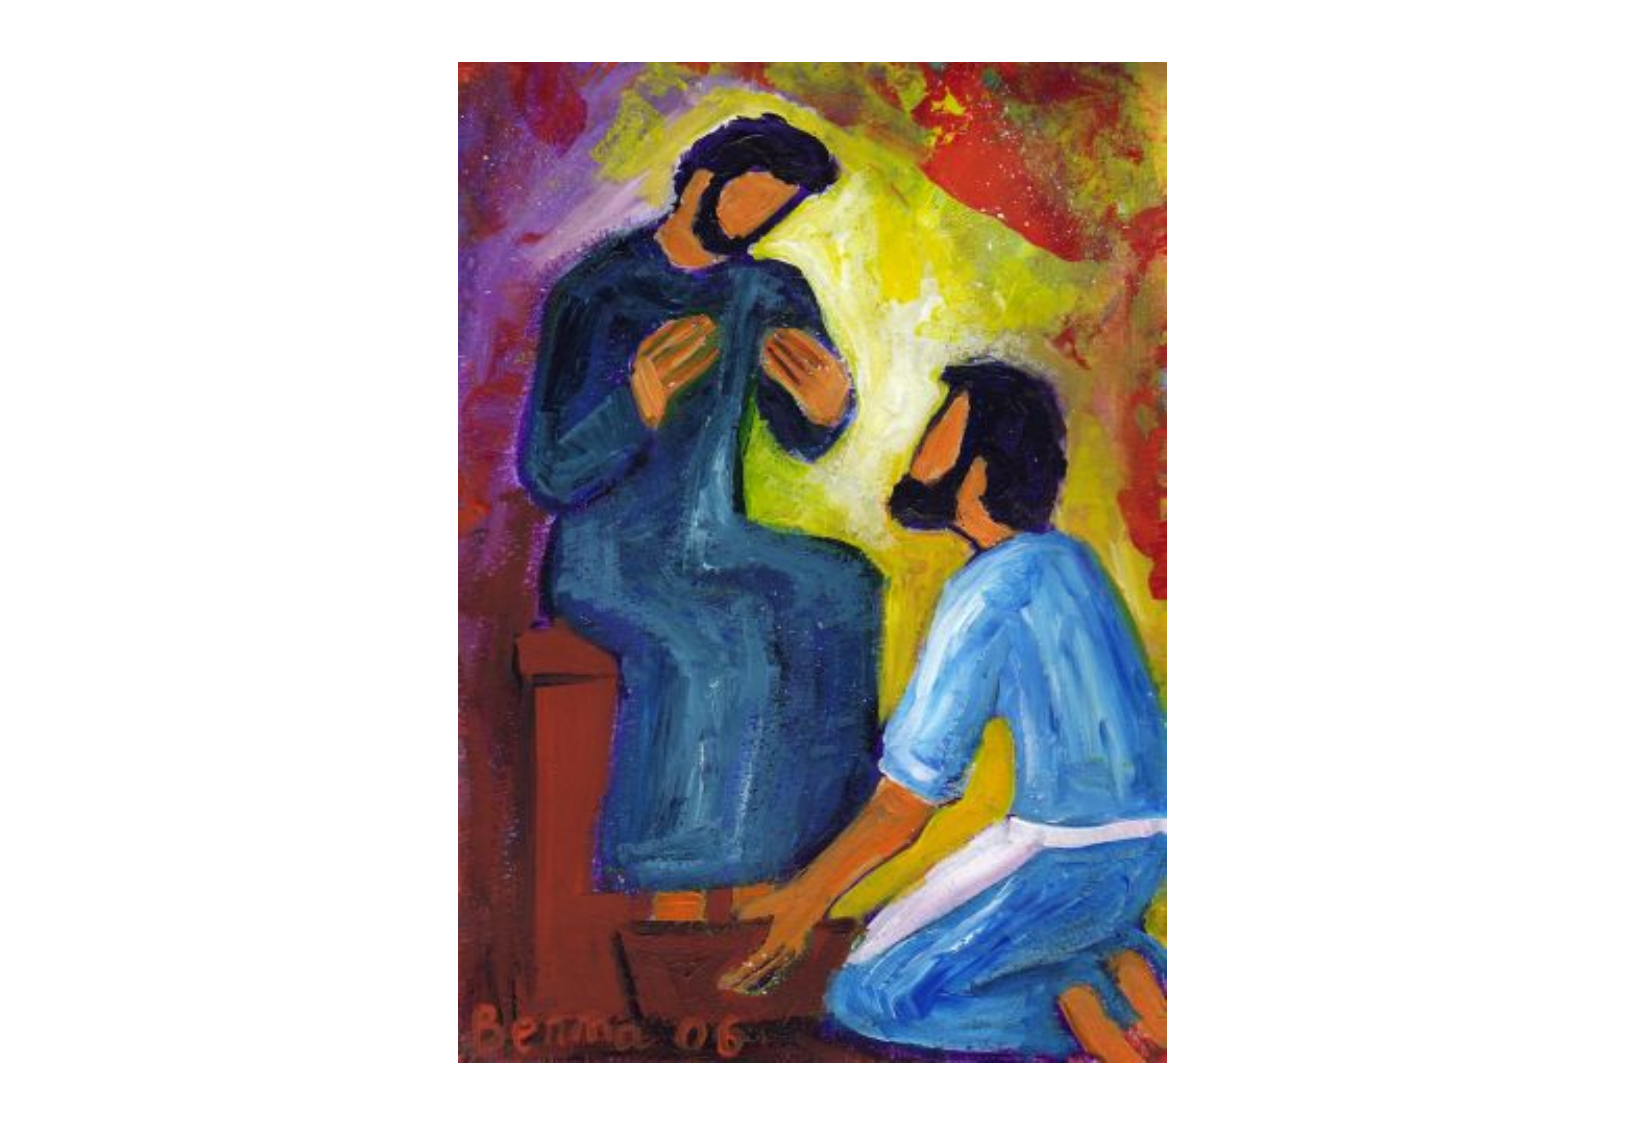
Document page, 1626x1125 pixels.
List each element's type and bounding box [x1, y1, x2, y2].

picture [458, 62, 1167, 1063]
